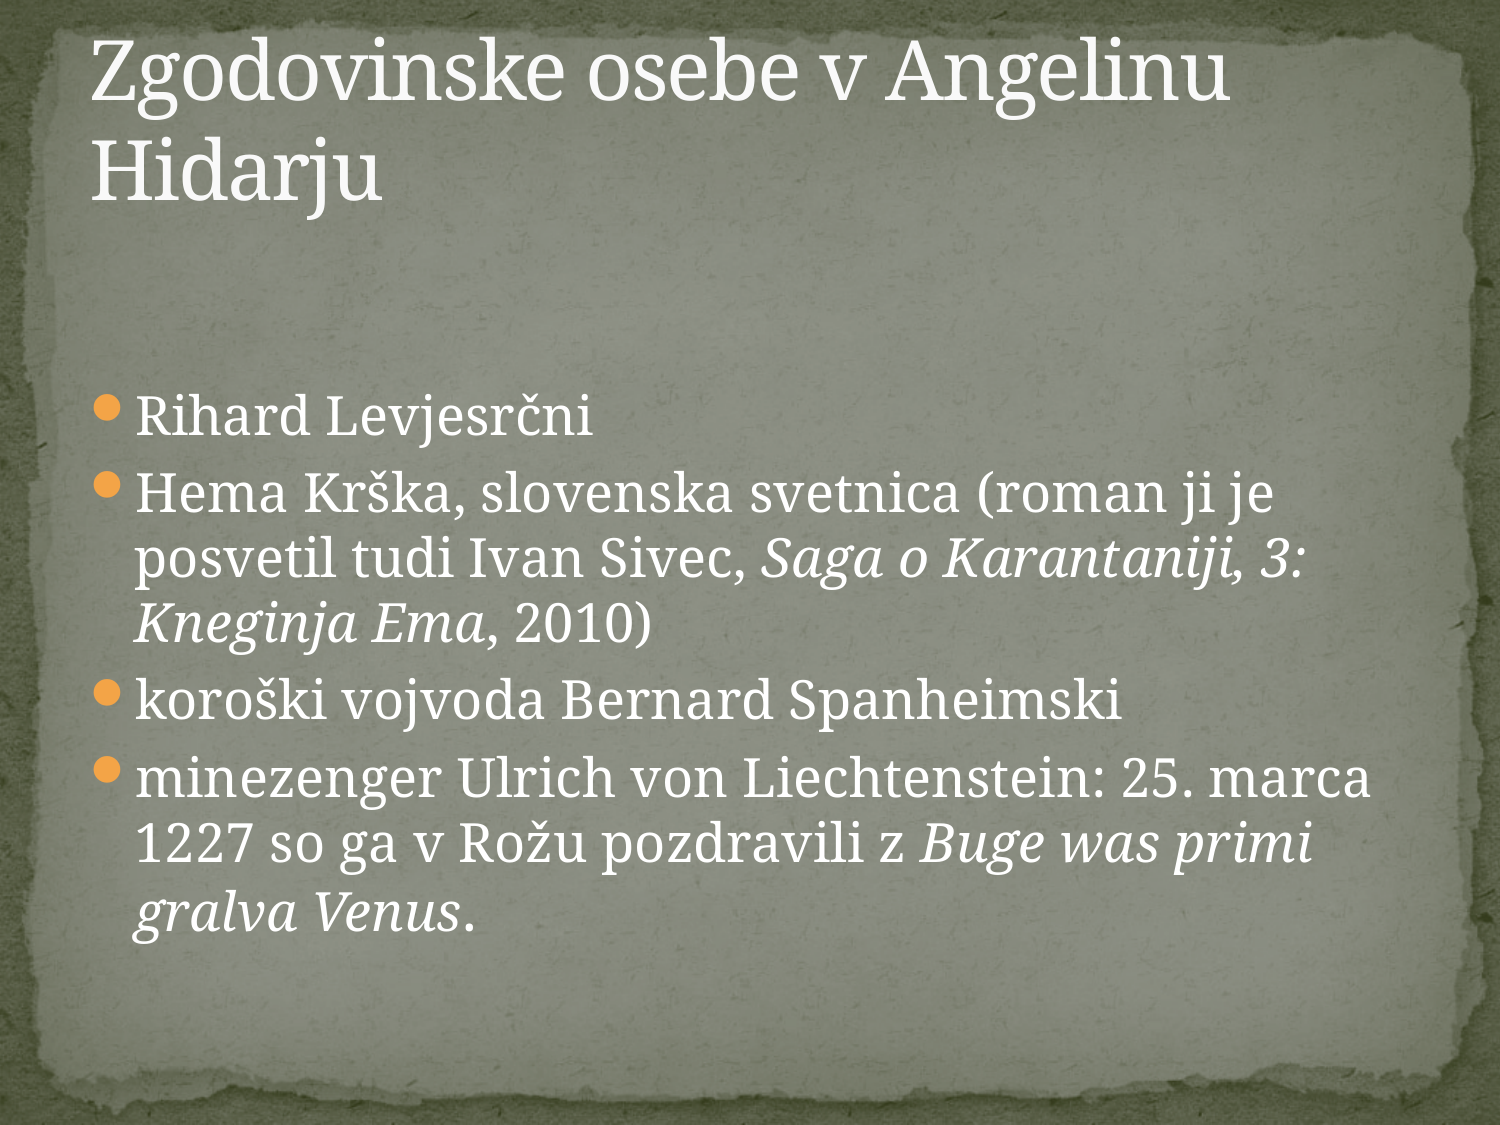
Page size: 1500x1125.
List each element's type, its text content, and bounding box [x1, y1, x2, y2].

title Zgodovinske osebe v Angelinu Hidarju [74, 24, 1425, 225]
list Rihard Levjesrčni Hema Krška, slovenska svetnica (roman ji je posvetil tudi Ivan Sivec, Saga o Karantaniji, 3: Kneginja Ema, 2010) koroški vojvoda Bernard Spanheimski minezenger Ulrich von Liechtenstein: 25. marca 1227 so ga v Rožu pozdravili z Buge was primi gralva Venus. [75, 373, 1425, 1005]
